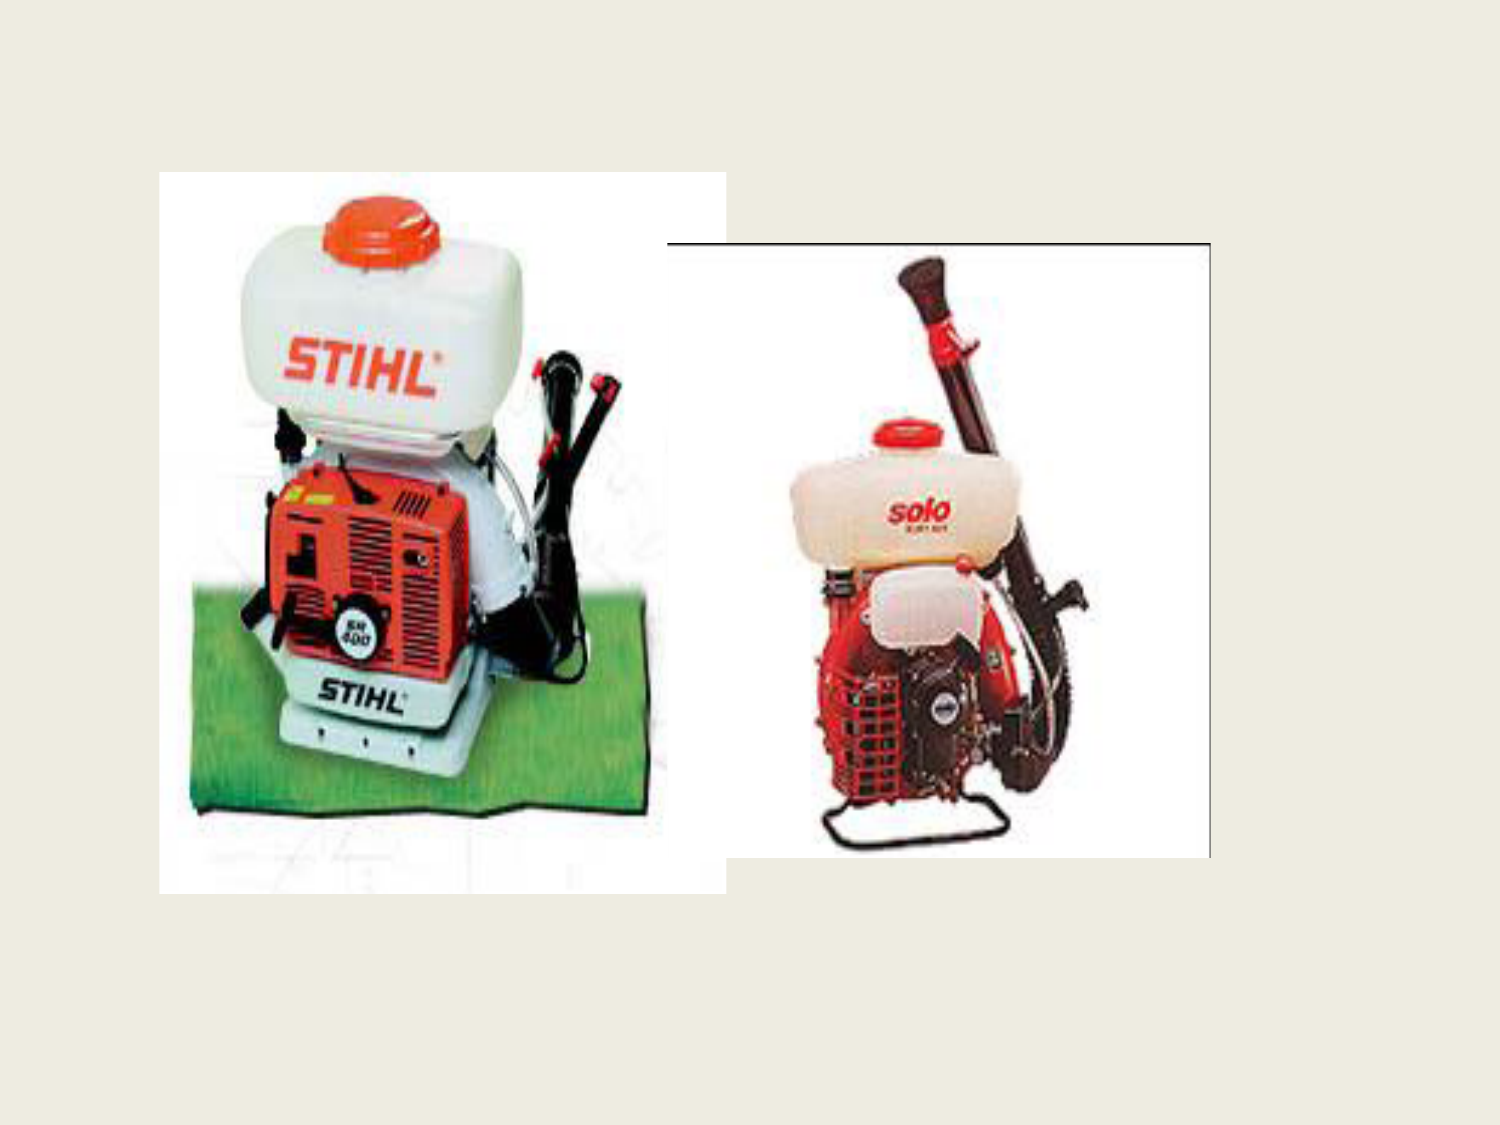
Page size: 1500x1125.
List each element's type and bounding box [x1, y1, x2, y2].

picture [159, 172, 1211, 894]
